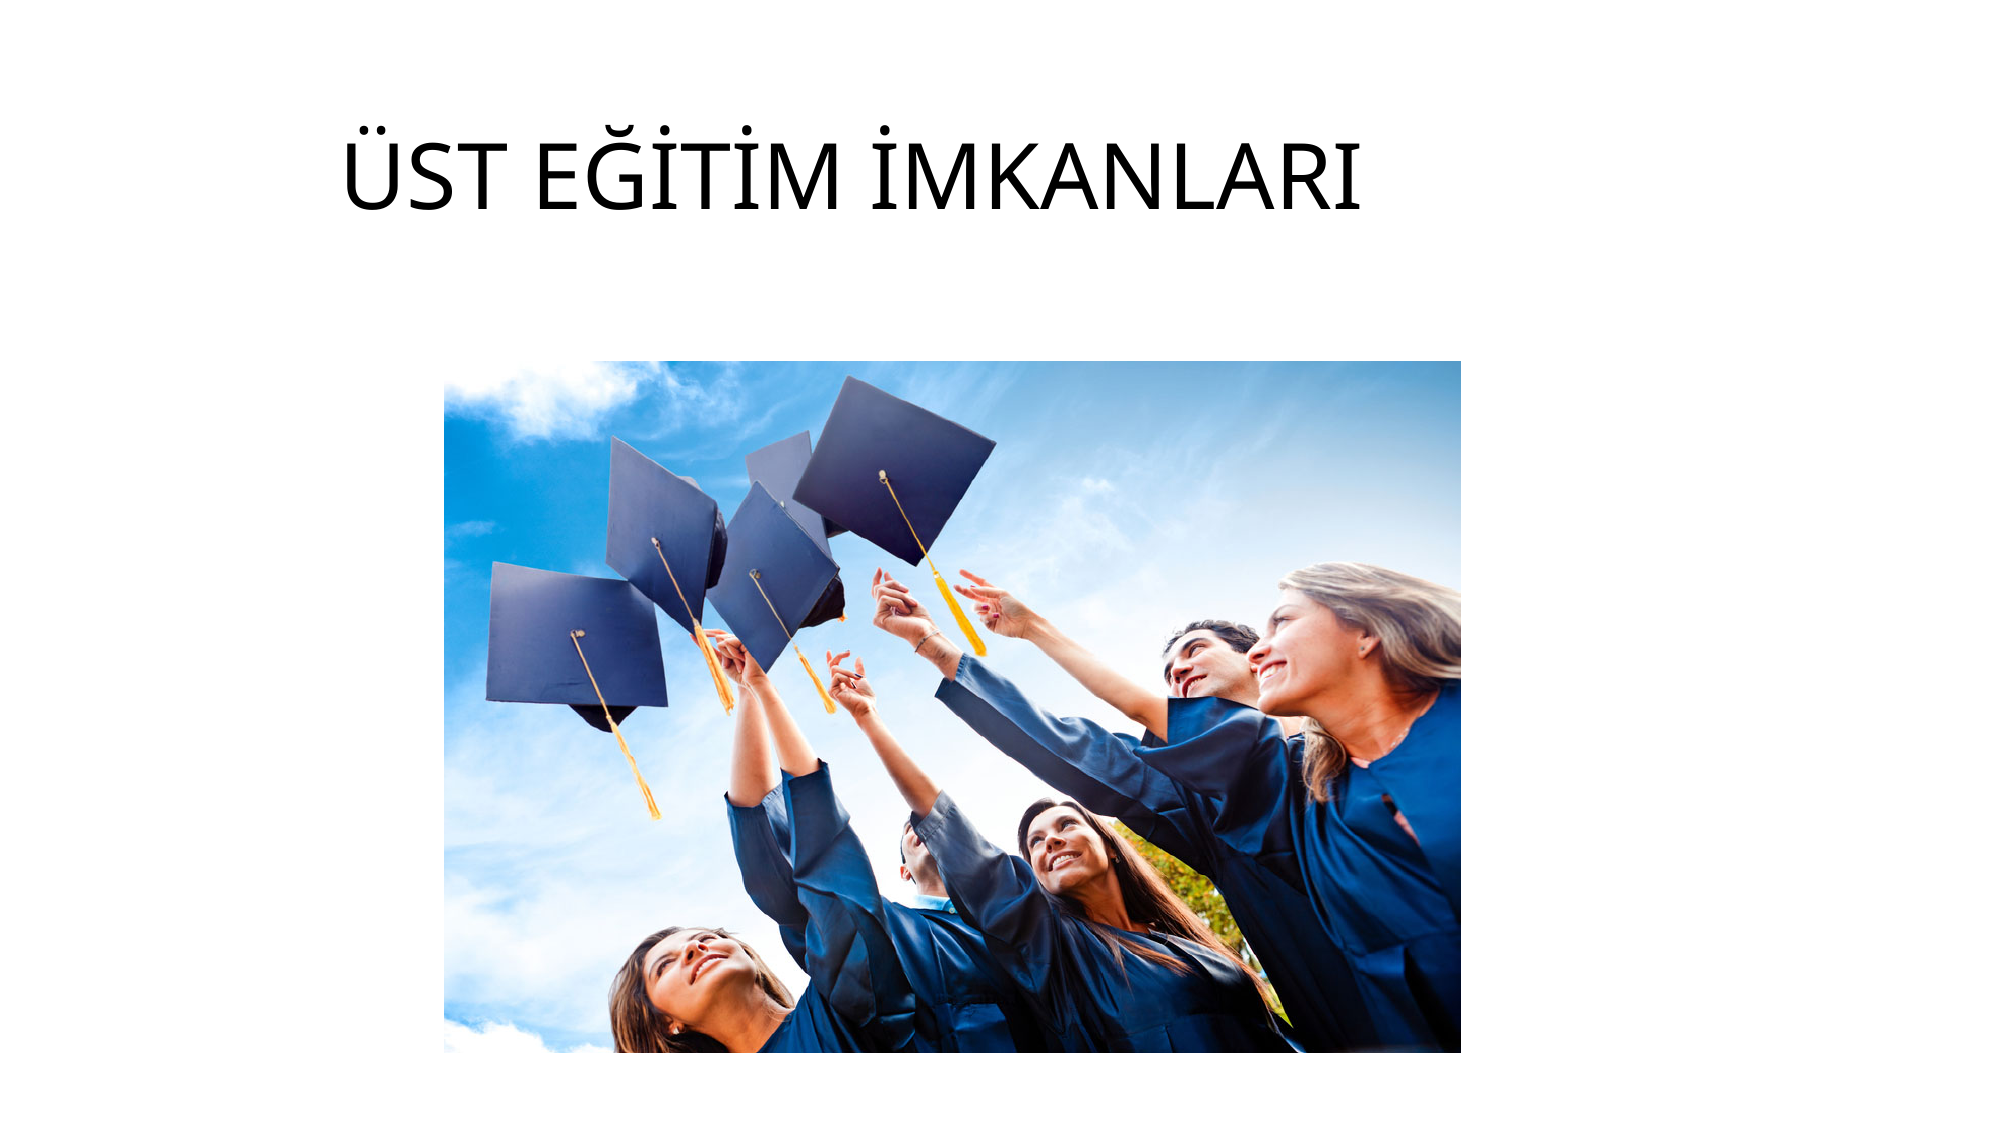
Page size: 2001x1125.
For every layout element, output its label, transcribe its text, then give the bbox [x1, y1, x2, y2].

picture [444, 361, 1461, 1053]
title ÜST EĞİTİM İMKANLARI [324, 45, 1550, 315]
